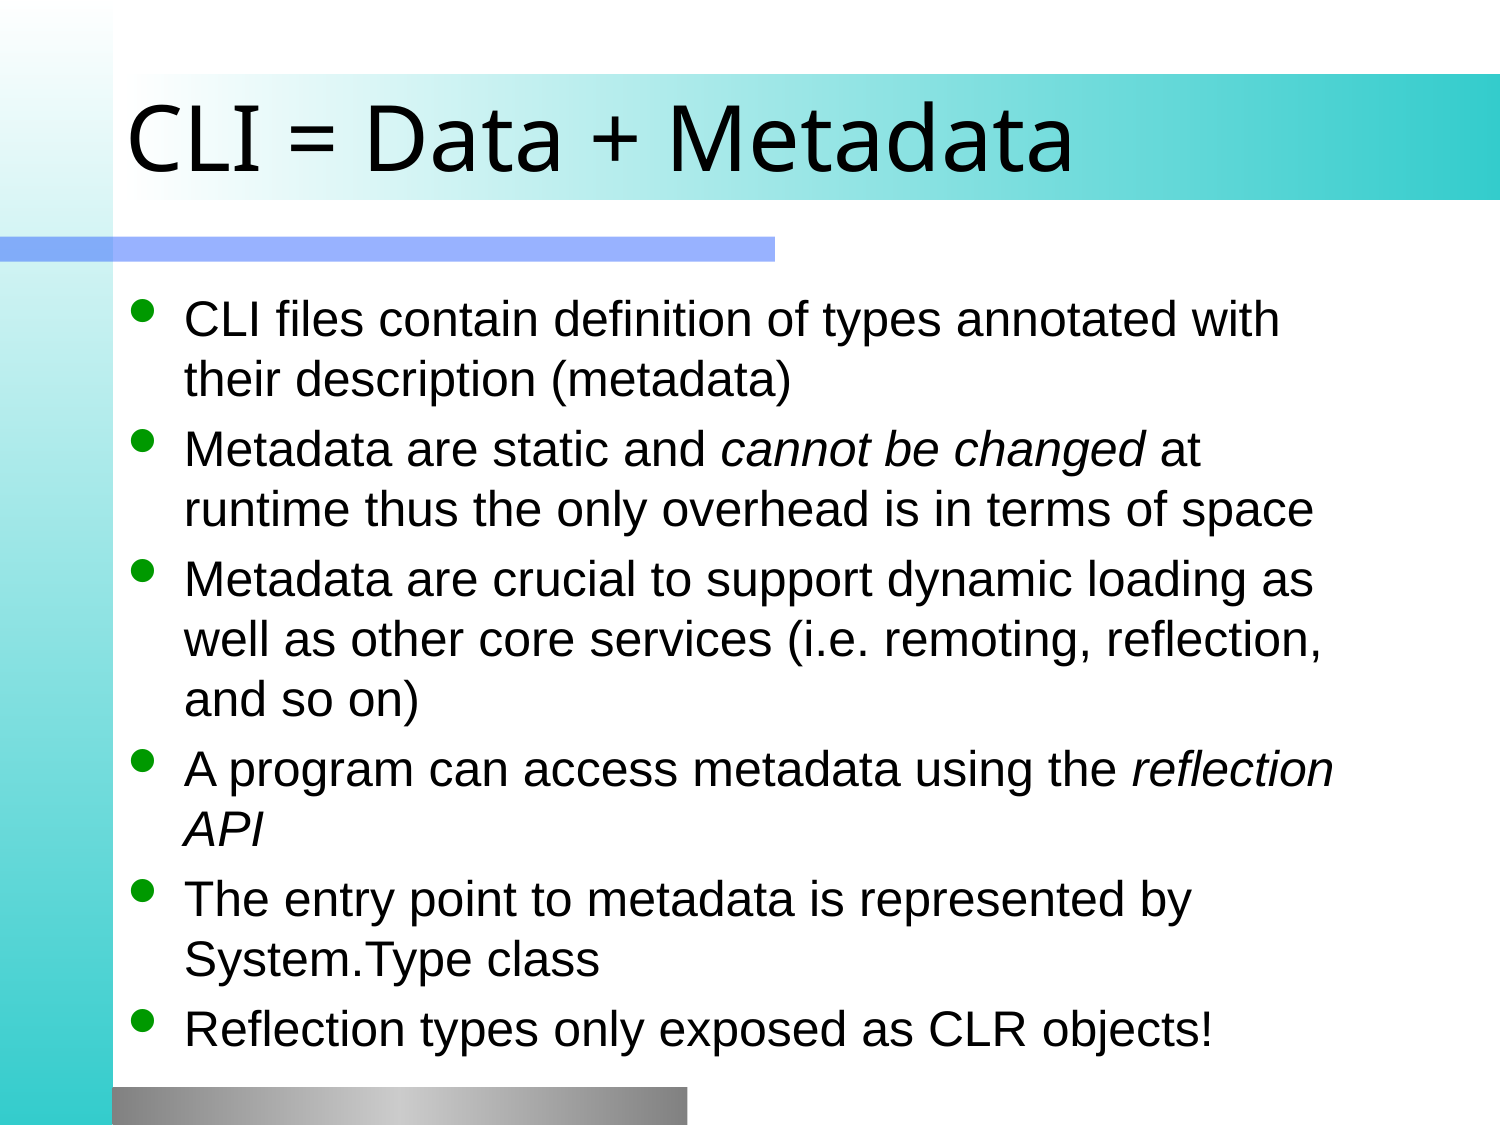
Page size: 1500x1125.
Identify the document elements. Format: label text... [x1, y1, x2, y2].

title CLI = Data + Metadata [110, 40, 1386, 229]
list CLI files contain definition of types annotated with their description (metadata) Metadata are static and cannot be changed at runtime thus the only overhead is in terms of space Metadata are crucial to support dynamic loading as well as other core services (i.e. remoting, reflection, and so on) A program can access metadata using the reflection API The entry point to metadata is represented by System.Type class Reflection types only exposed as CLR objects! [112, 278, 1388, 1073]
